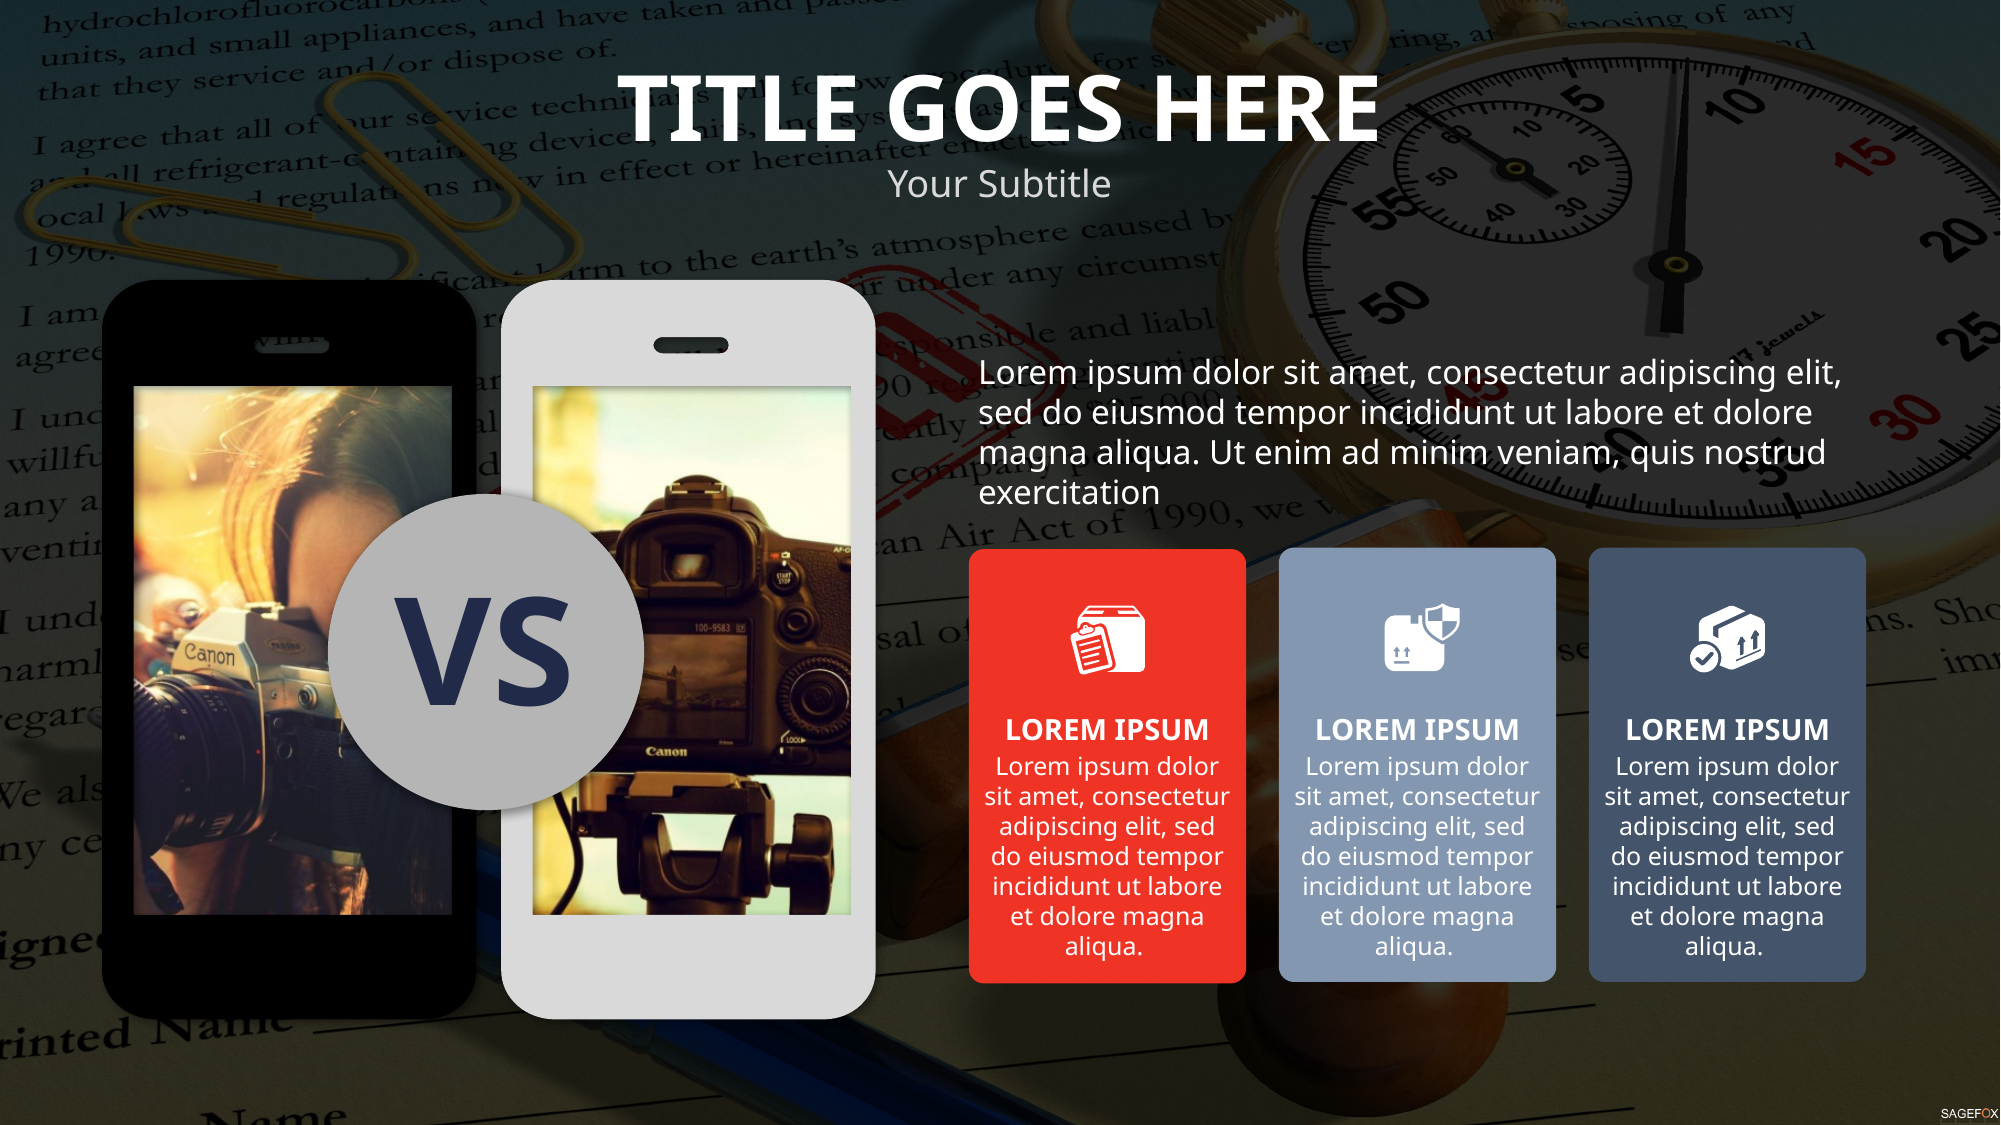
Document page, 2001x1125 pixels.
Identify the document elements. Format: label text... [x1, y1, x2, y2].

text_box TITLE GOES HERE Your Subtitle [548, 42, 1452, 212]
text_box [1698, 605, 1765, 670]
text_box [144, 397, 449, 912]
text_box [359, 748, 613, 812]
text_box [501, 279, 876, 1020]
text_box [1587, 546, 1868, 984]
text_box [366, 492, 606, 547]
text_box [1070, 625, 1113, 675]
text_box [1077, 605, 1145, 672]
text_box LOREM IPSUM Lorem ipsum dolor sit amet, consectetur adipiscing elit, sed do eiusmod tempor incididunt ut labore et dolore magna aliqua. [1588, 703, 1867, 968]
text_box [1384, 615, 1445, 672]
text_box [967, 548, 1248, 985]
text_box LOREM IPSUM Lorem ipsum dolor sit amet, consectetur adipiscing elit, sed do eiusmod tempor incididunt ut labore et dolore magna aliqua. [968, 703, 1247, 968]
text_box [1425, 603, 1460, 641]
picture [0, 0, 2001, 1125]
text_box [102, 279, 477, 1020]
text_box [1277, 546, 1558, 984]
text_box [326, 604, 334, 700]
text_box Lorem ipsum dolor sit amet, consectetur adipiscing elit, sed do eiusmod tempor incididunt ut labore et dolore magna aliqua. Ut enim ad minim veniam, quis nostrud exercitation [963, 343, 1867, 519]
text_box [635, 596, 646, 708]
text_box VS [334, 547, 635, 748]
text_box LOREM IPSUM Lorem ipsum dolor sit amet, consectetur adipiscing elit, sed do eiusmod tempor incididunt ut labore et dolore magna aliqua. [1278, 703, 1557, 968]
text_box [1689, 643, 1719, 673]
text_box [544, 397, 847, 912]
